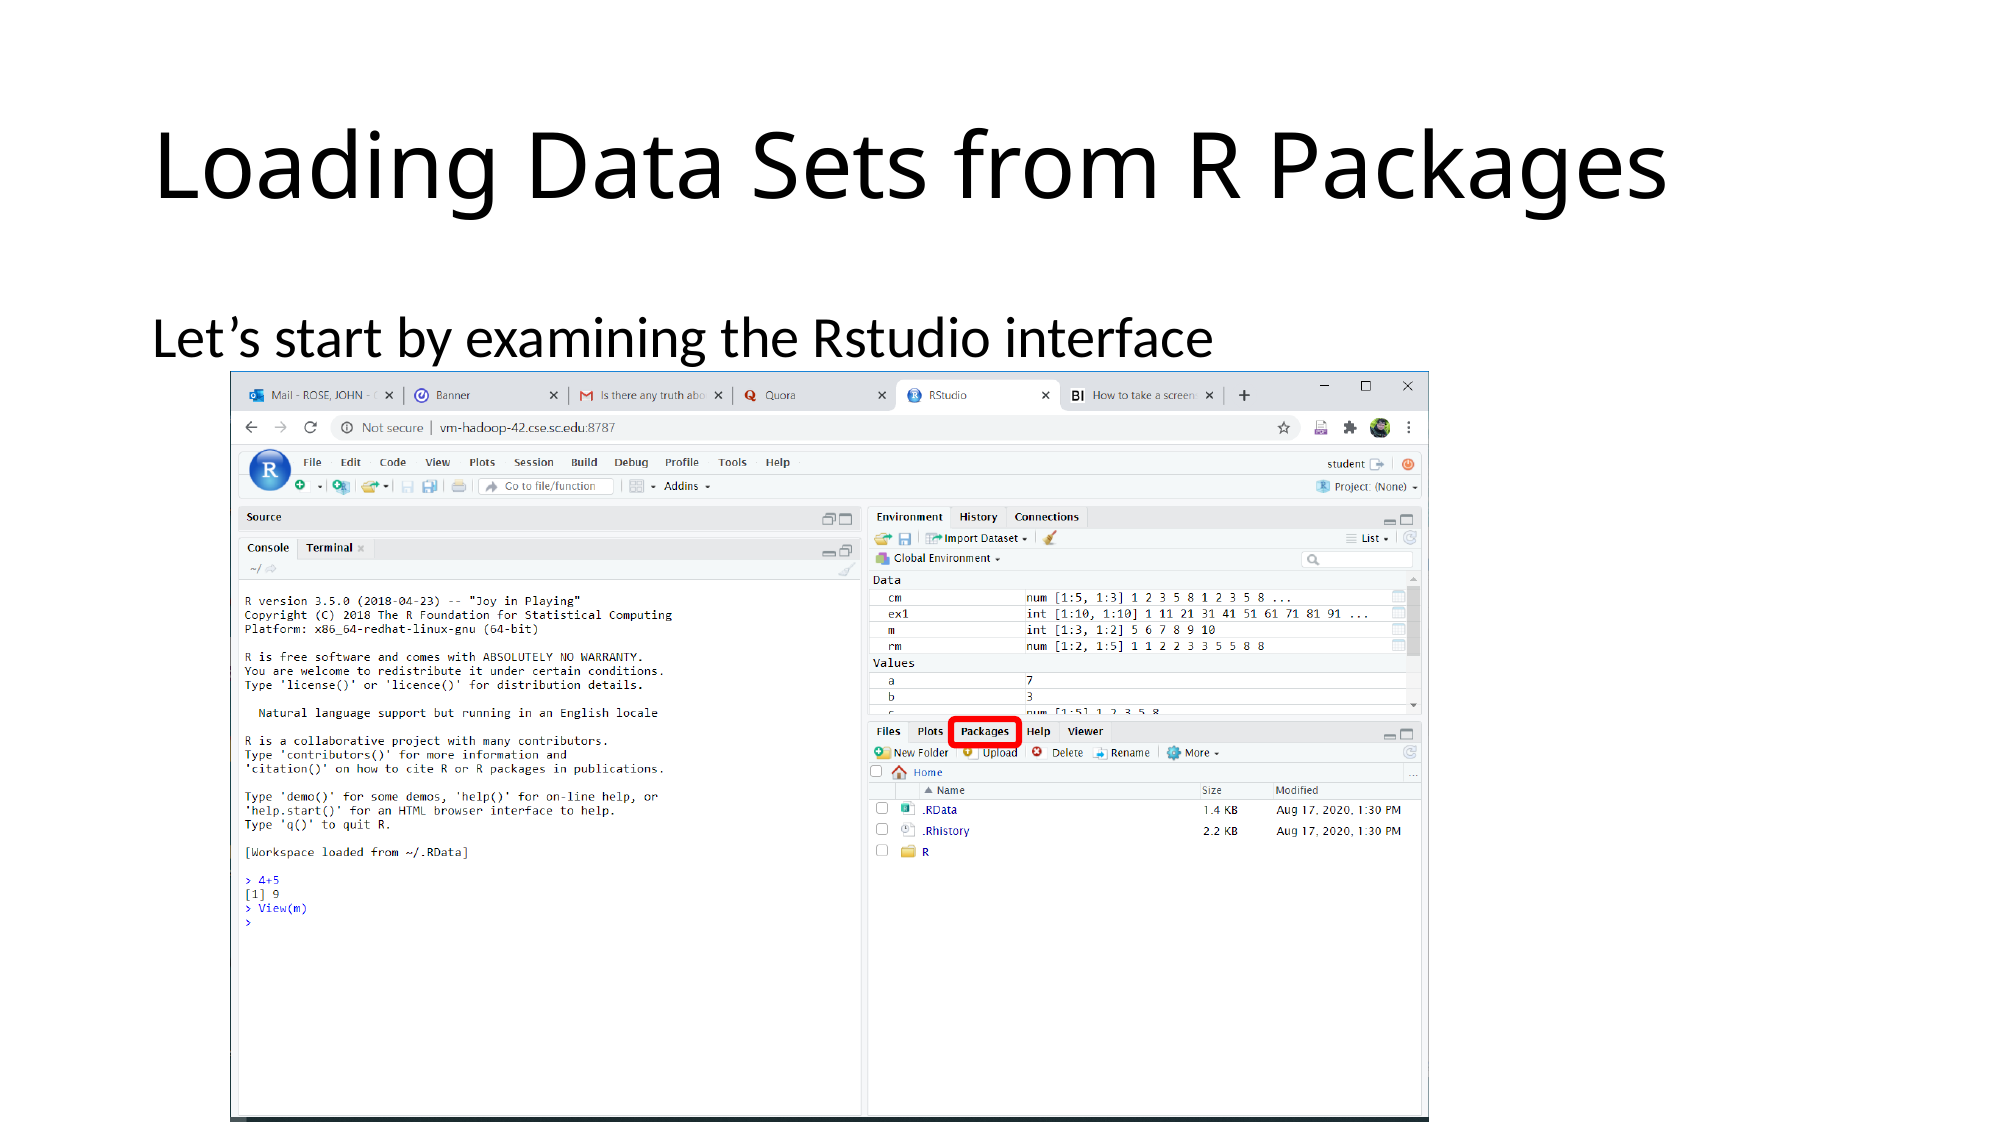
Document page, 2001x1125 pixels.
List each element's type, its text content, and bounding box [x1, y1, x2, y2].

picture [230, 371, 1429, 1123]
list Let’s start by examining the Rstudio interface [137, 299, 1863, 1014]
title Loading Data Sets from R Packages [137, 59, 1863, 278]
